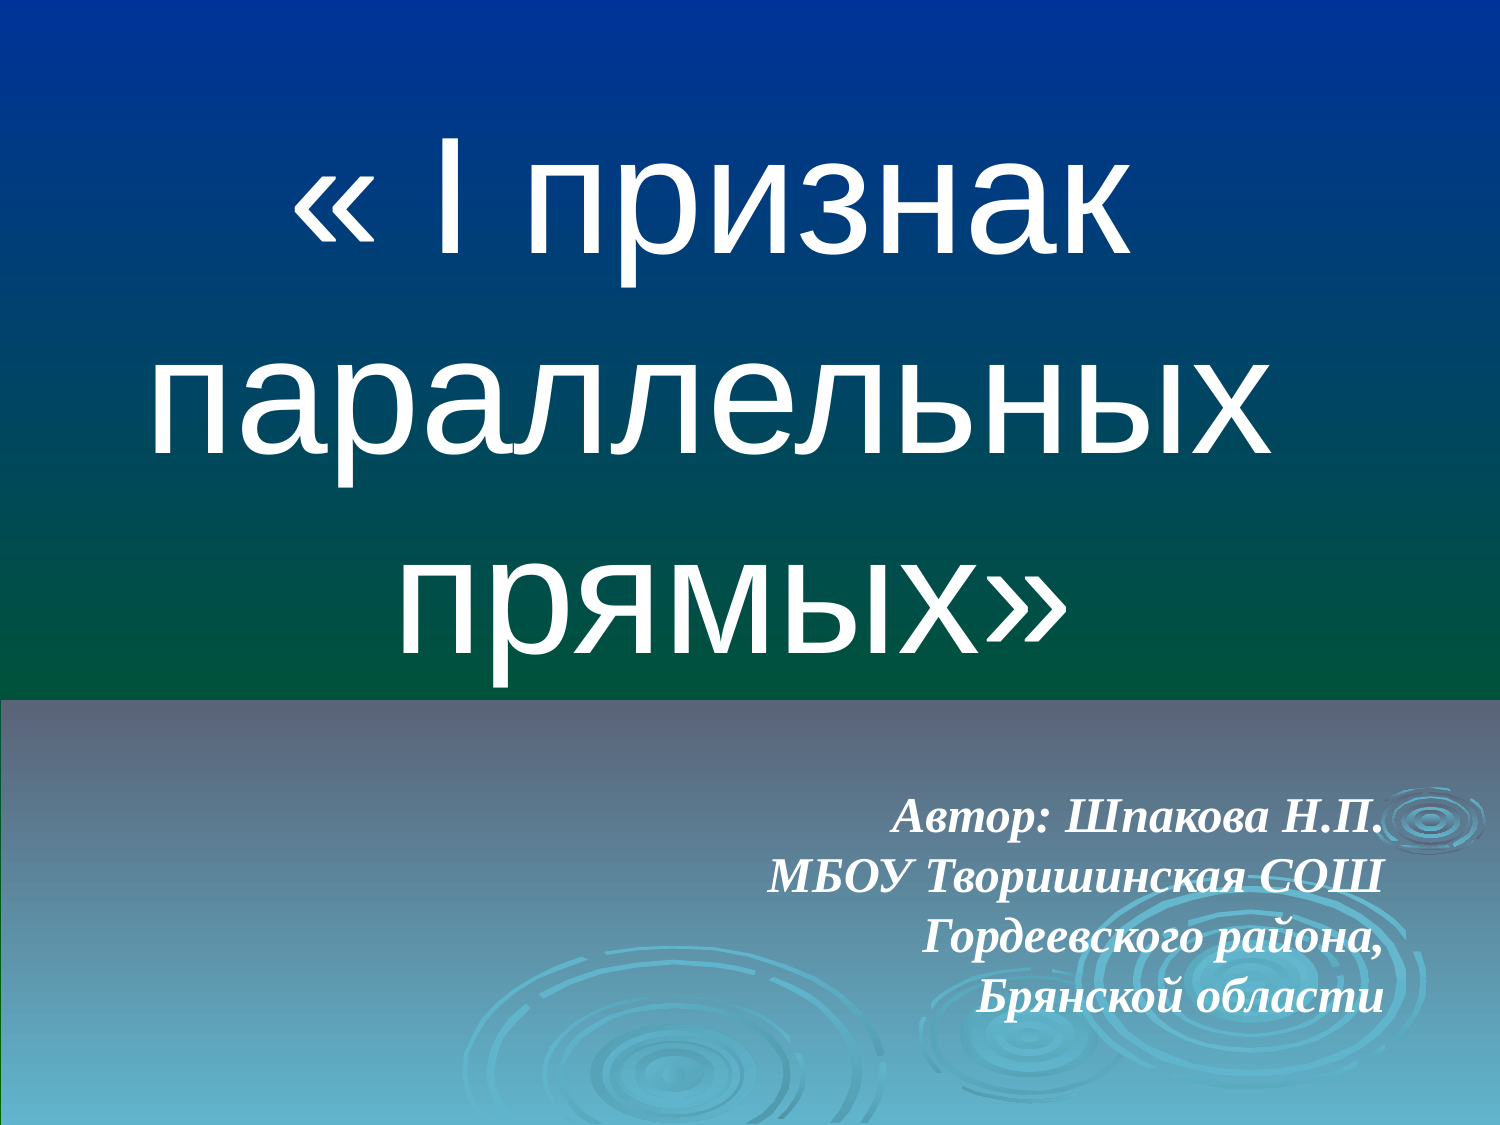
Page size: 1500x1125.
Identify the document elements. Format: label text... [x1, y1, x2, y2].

text_box Автор: Шпакова Н.П. МБОУ Творишинская СОШ Гордеевского района, Брянской области [112, 774, 1400, 1030]
title « I признак параллельных прямых» [40, 45, 1426, 729]
